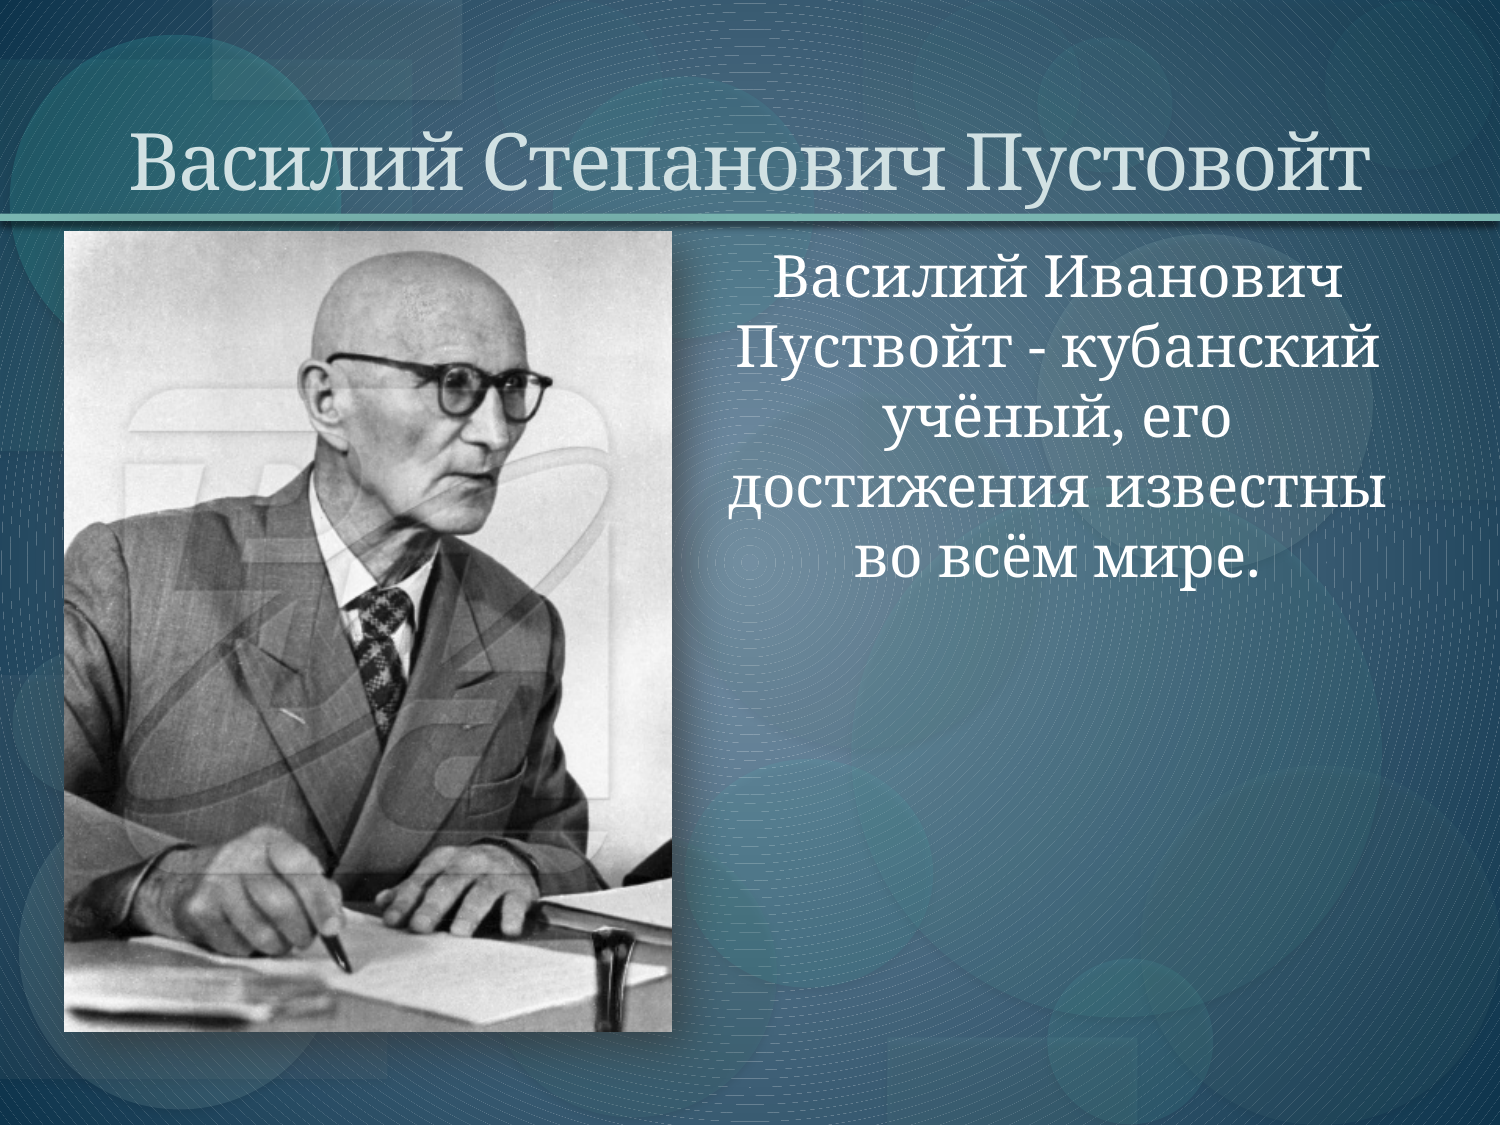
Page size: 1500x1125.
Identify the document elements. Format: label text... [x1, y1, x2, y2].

title Василий Степанович Пустовойт [75, 26, 1425, 214]
picture [64, 231, 672, 1033]
list Василий Иванович Пуствойт - кубанский учёный, его достижения известны во всём мире. [690, 231, 1425, 1000]
